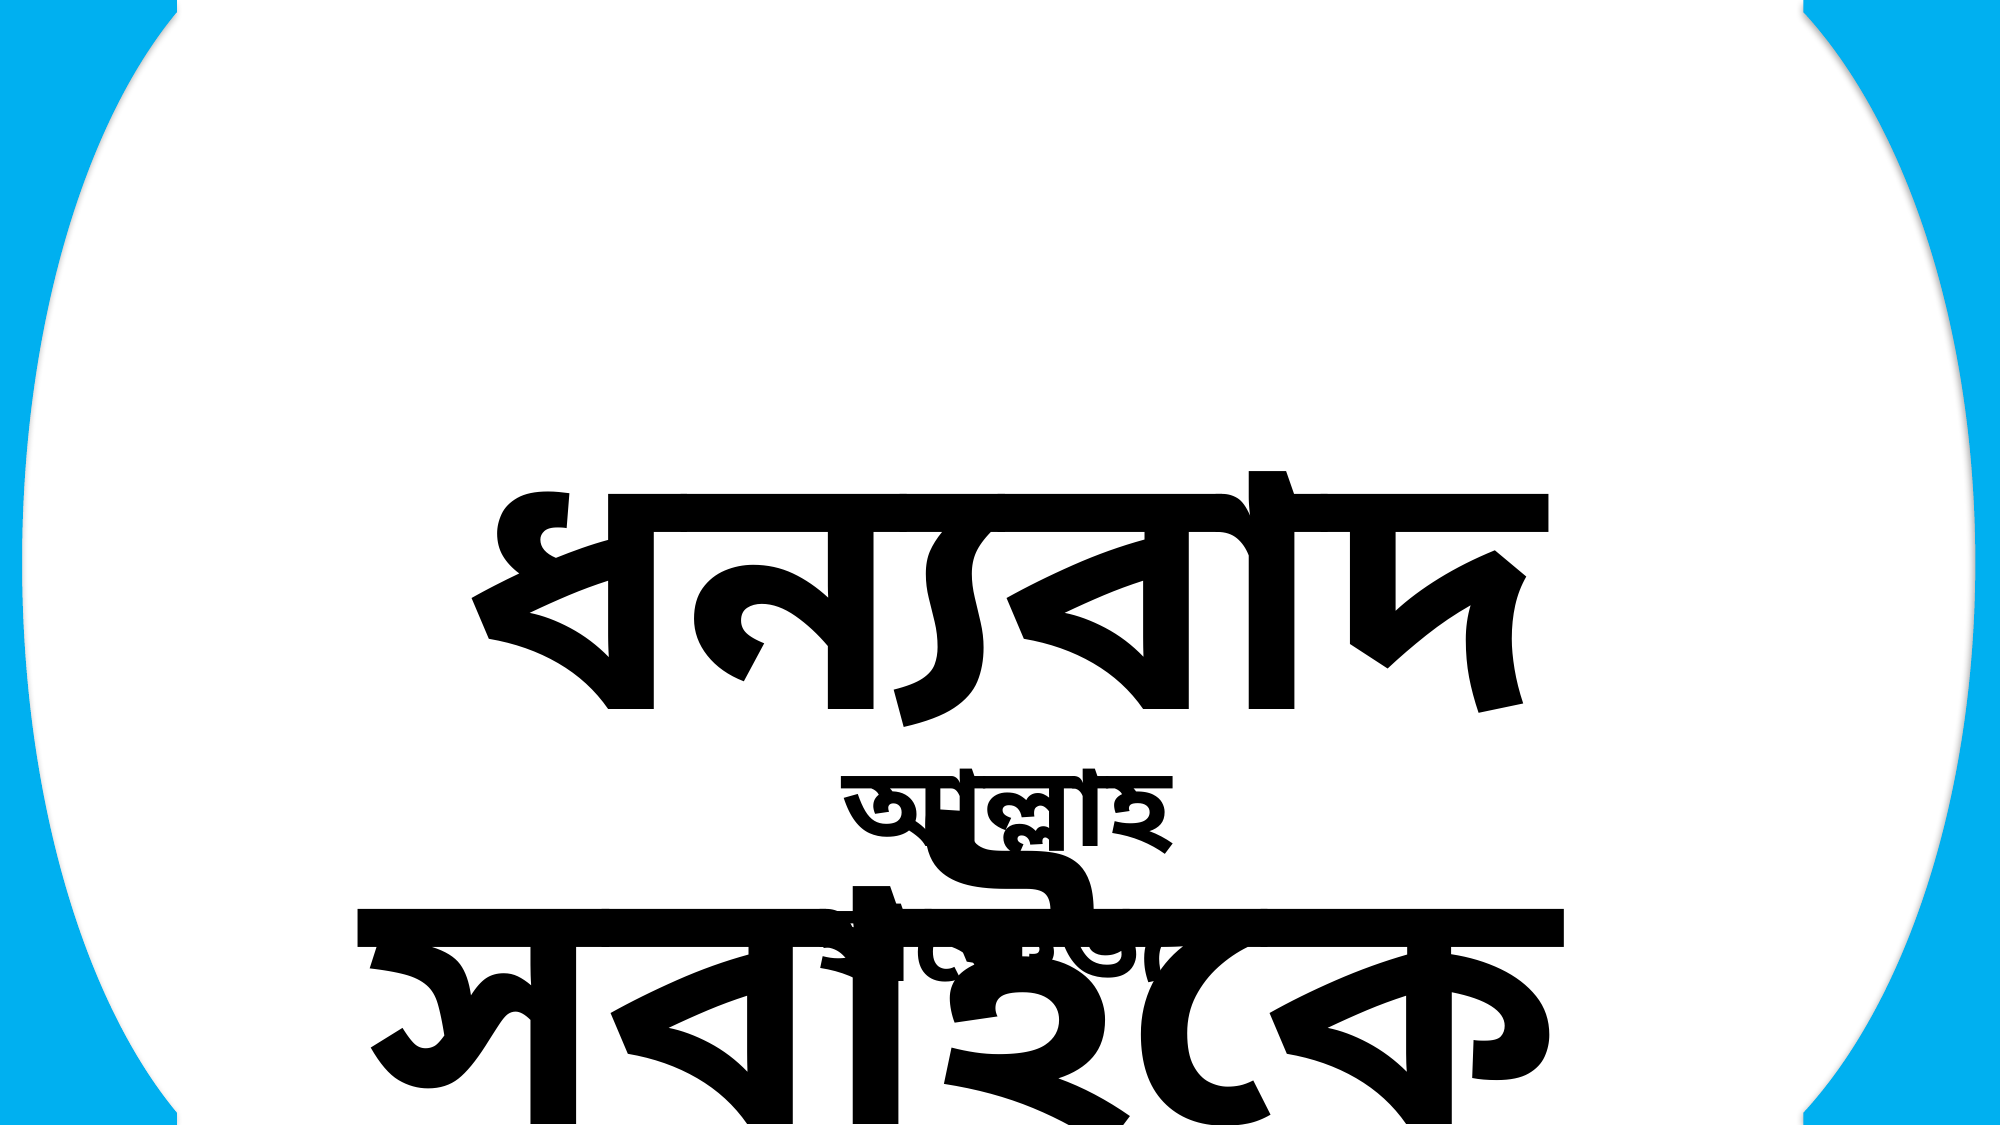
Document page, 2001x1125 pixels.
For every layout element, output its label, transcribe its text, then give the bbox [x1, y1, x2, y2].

text_box ধন্যবাদ সবাইকে [107, 356, 1905, 1125]
text_box [0, 0, 178, 1125]
text_box আল্লাহ হাফেজ [636, 726, 1379, 1012]
text_box [1802, 0, 2000, 1125]
